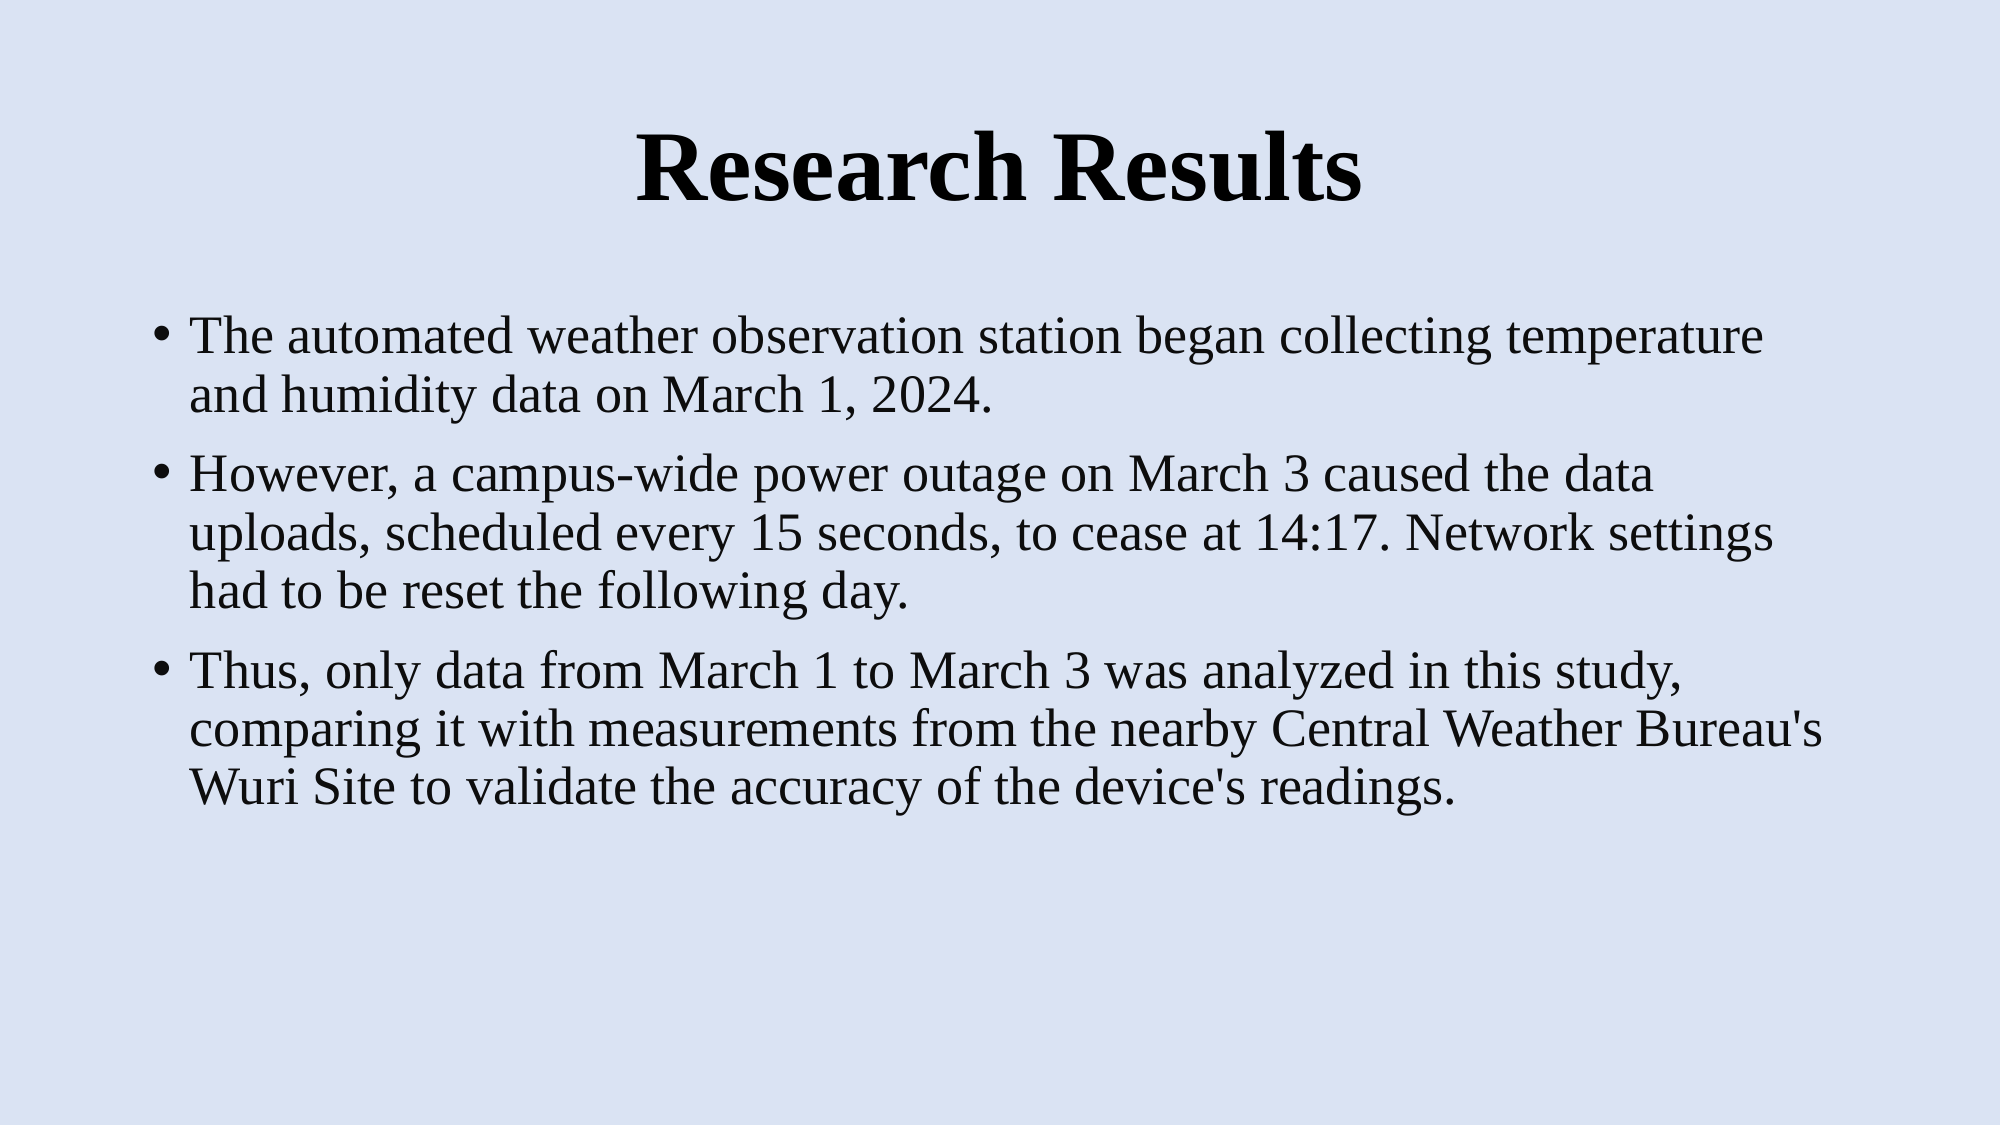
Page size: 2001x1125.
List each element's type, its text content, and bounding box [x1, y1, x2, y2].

list The automated weather observation station began collecting temperature and humidity data on March 1, 2024. However, a campus-wide power outage on March 3 caused the data uploads, scheduled every 15 seconds, to cease at 14:17. Network settings had to be reset the following day. Thus, only data from March 1 to March 3 was analyzed in this study, comparing it with measurements from the nearby Central Weather Bureau's Wuri Site to validate the accuracy of the device's readings. [137, 299, 1863, 1014]
title Research Results [137, 59, 1863, 278]
